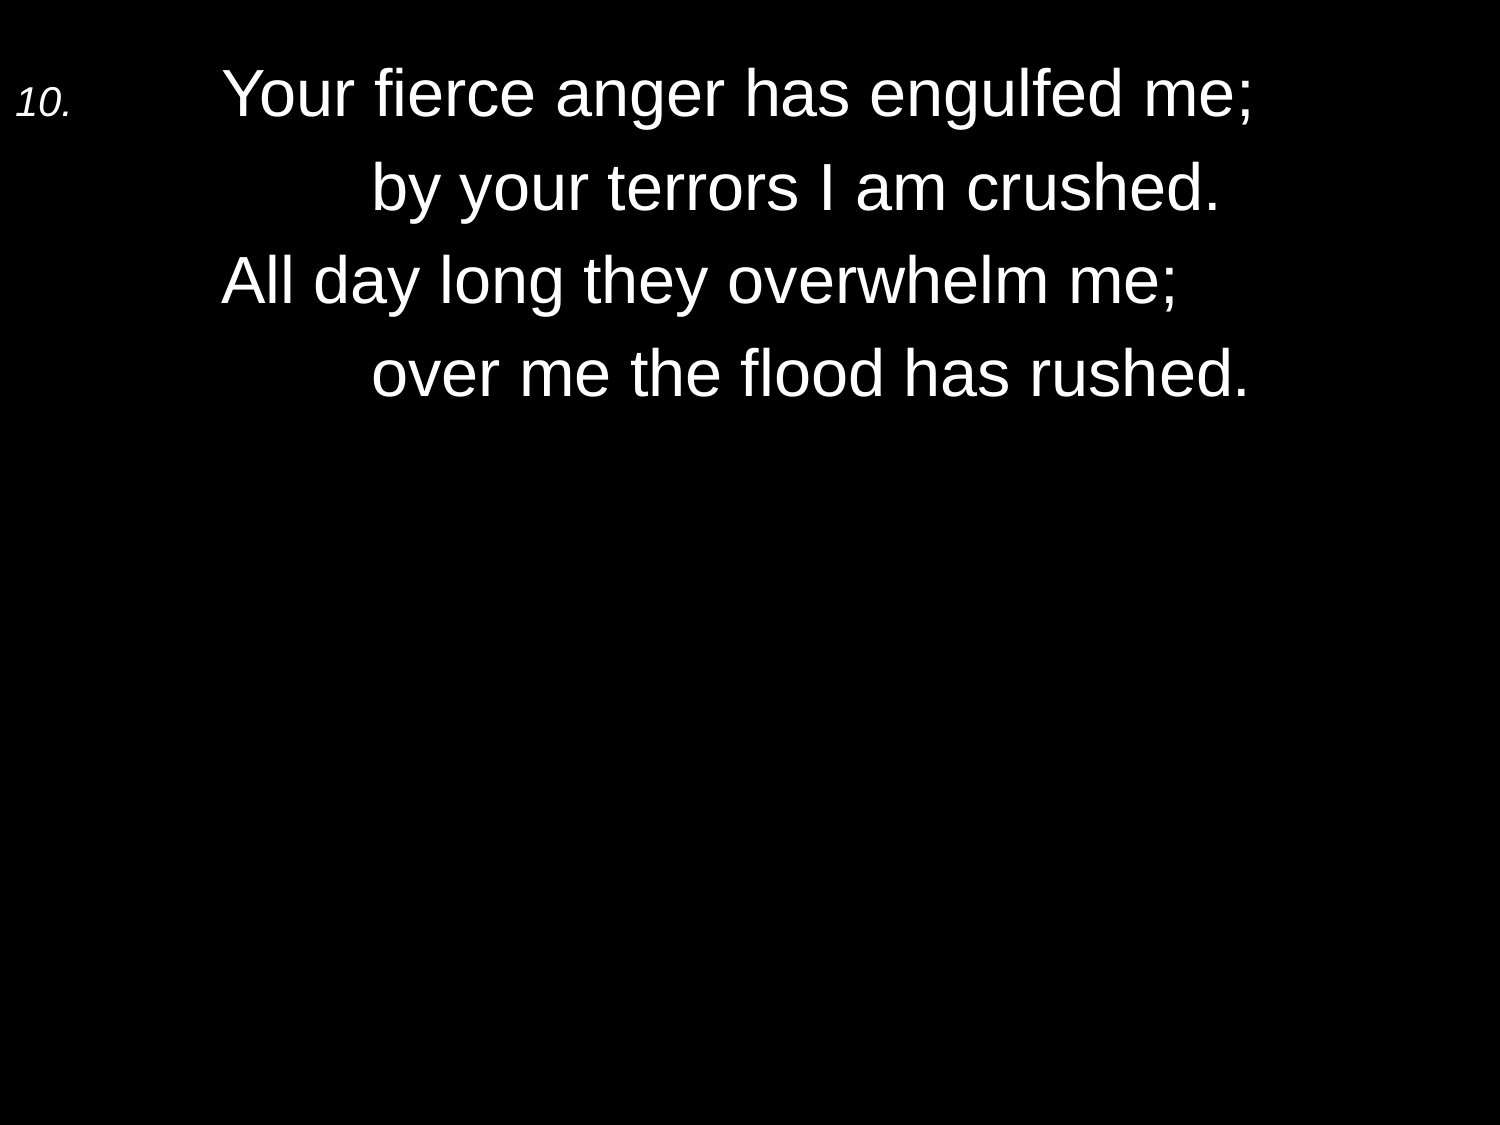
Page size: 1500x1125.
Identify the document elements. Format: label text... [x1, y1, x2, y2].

list 10. Your fierce anger has engulfed me; by your terrors I am crushed. All day long they overwhelm me; over me the flood has rushed. [0, 42, 1500, 1047]
